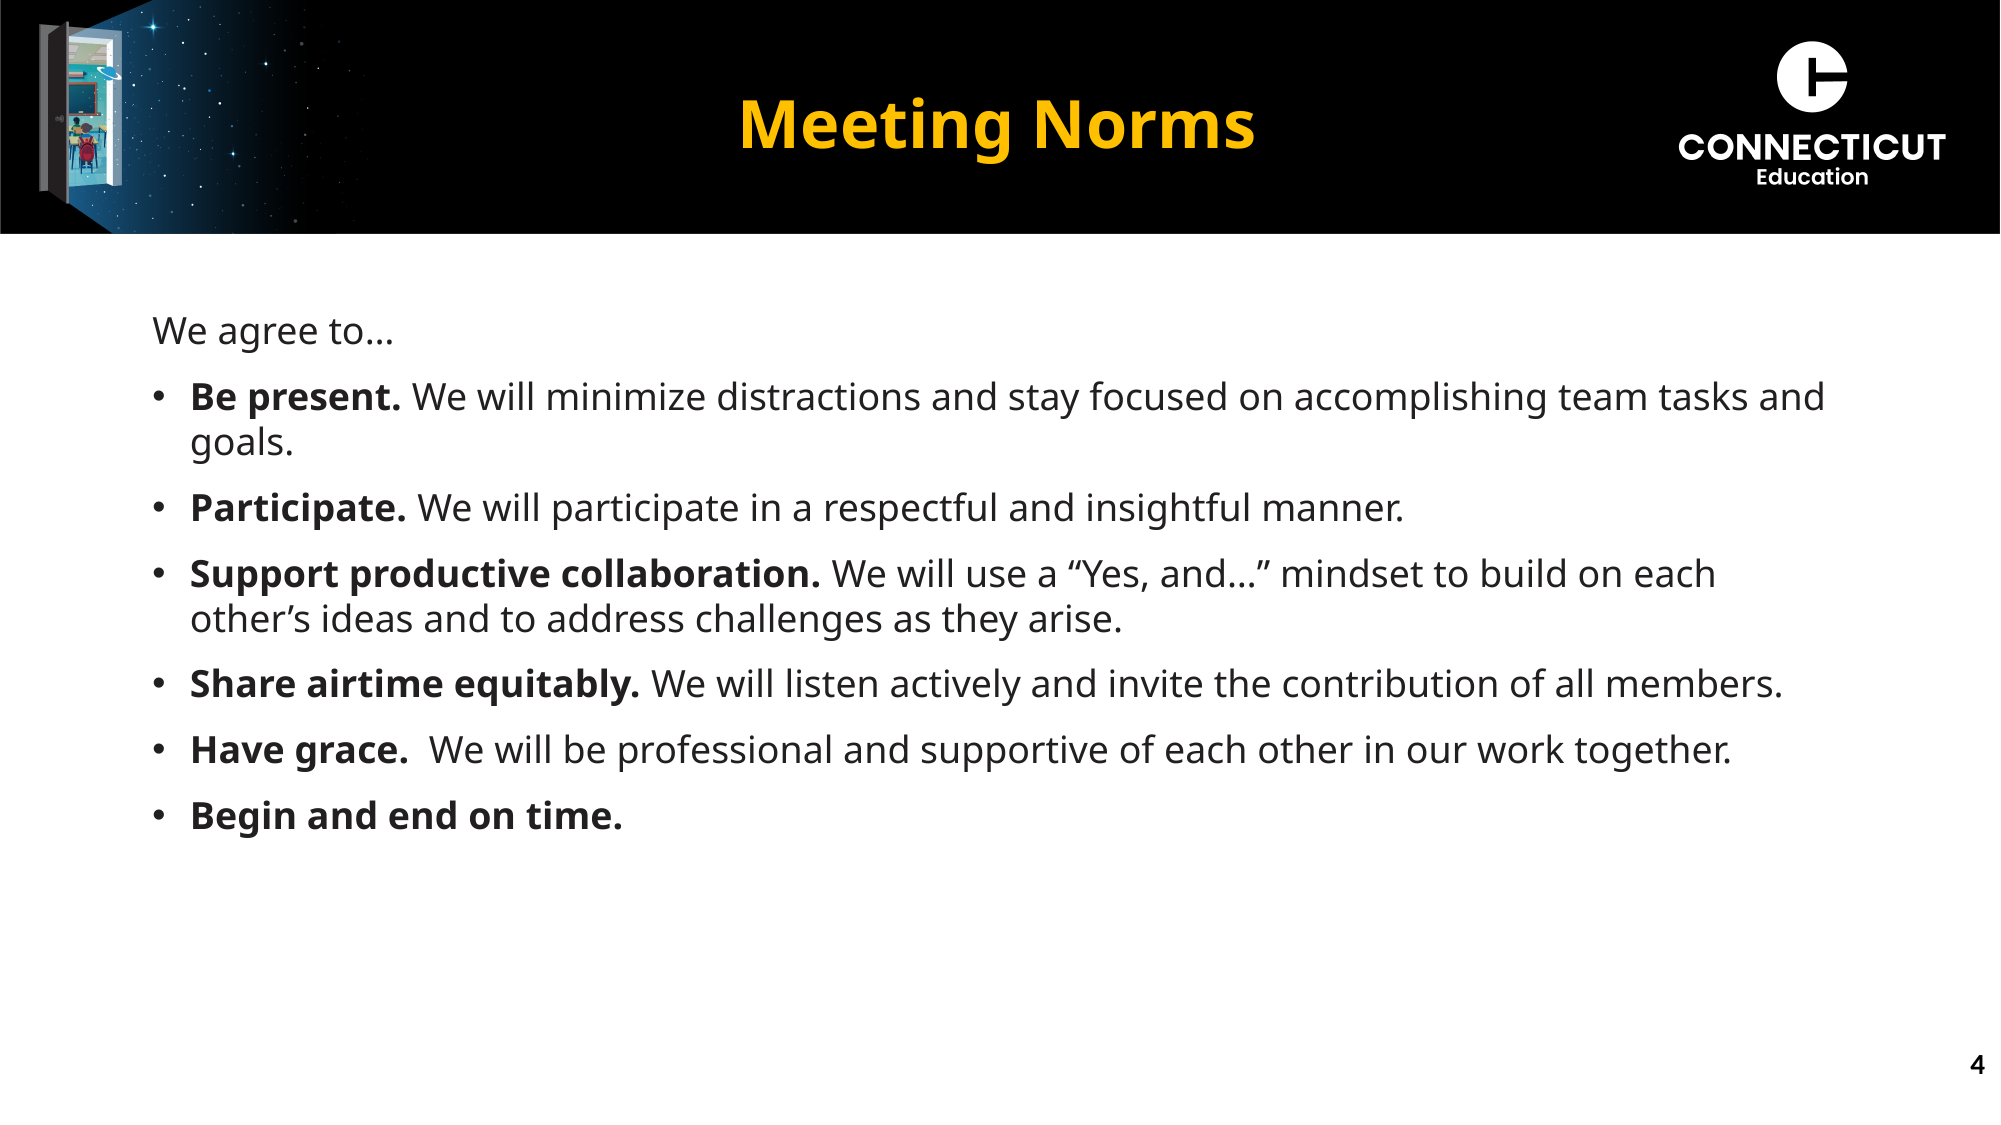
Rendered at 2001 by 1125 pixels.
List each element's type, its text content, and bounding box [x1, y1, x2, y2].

slide_number 4 [1911, 1037, 2000, 1096]
title Meeting Norms [381, 59, 1613, 195]
picture [0, 0, 2000, 234]
list We agree to… Be present. We will minimize distractions and stay focused on accomplishing team tasks and goals. Participate. We will participate in a respectful and insightful manner. Support productive collaboration. We will use a “Yes, and…” mindset to build on each other’s ideas and to address challenges as they arise. Share airtime equitably. We will listen actively and invite the contribution of all members. Have grace. We will be professional and supportive of each other in our work together. Begin and end on time. [137, 299, 1863, 1100]
